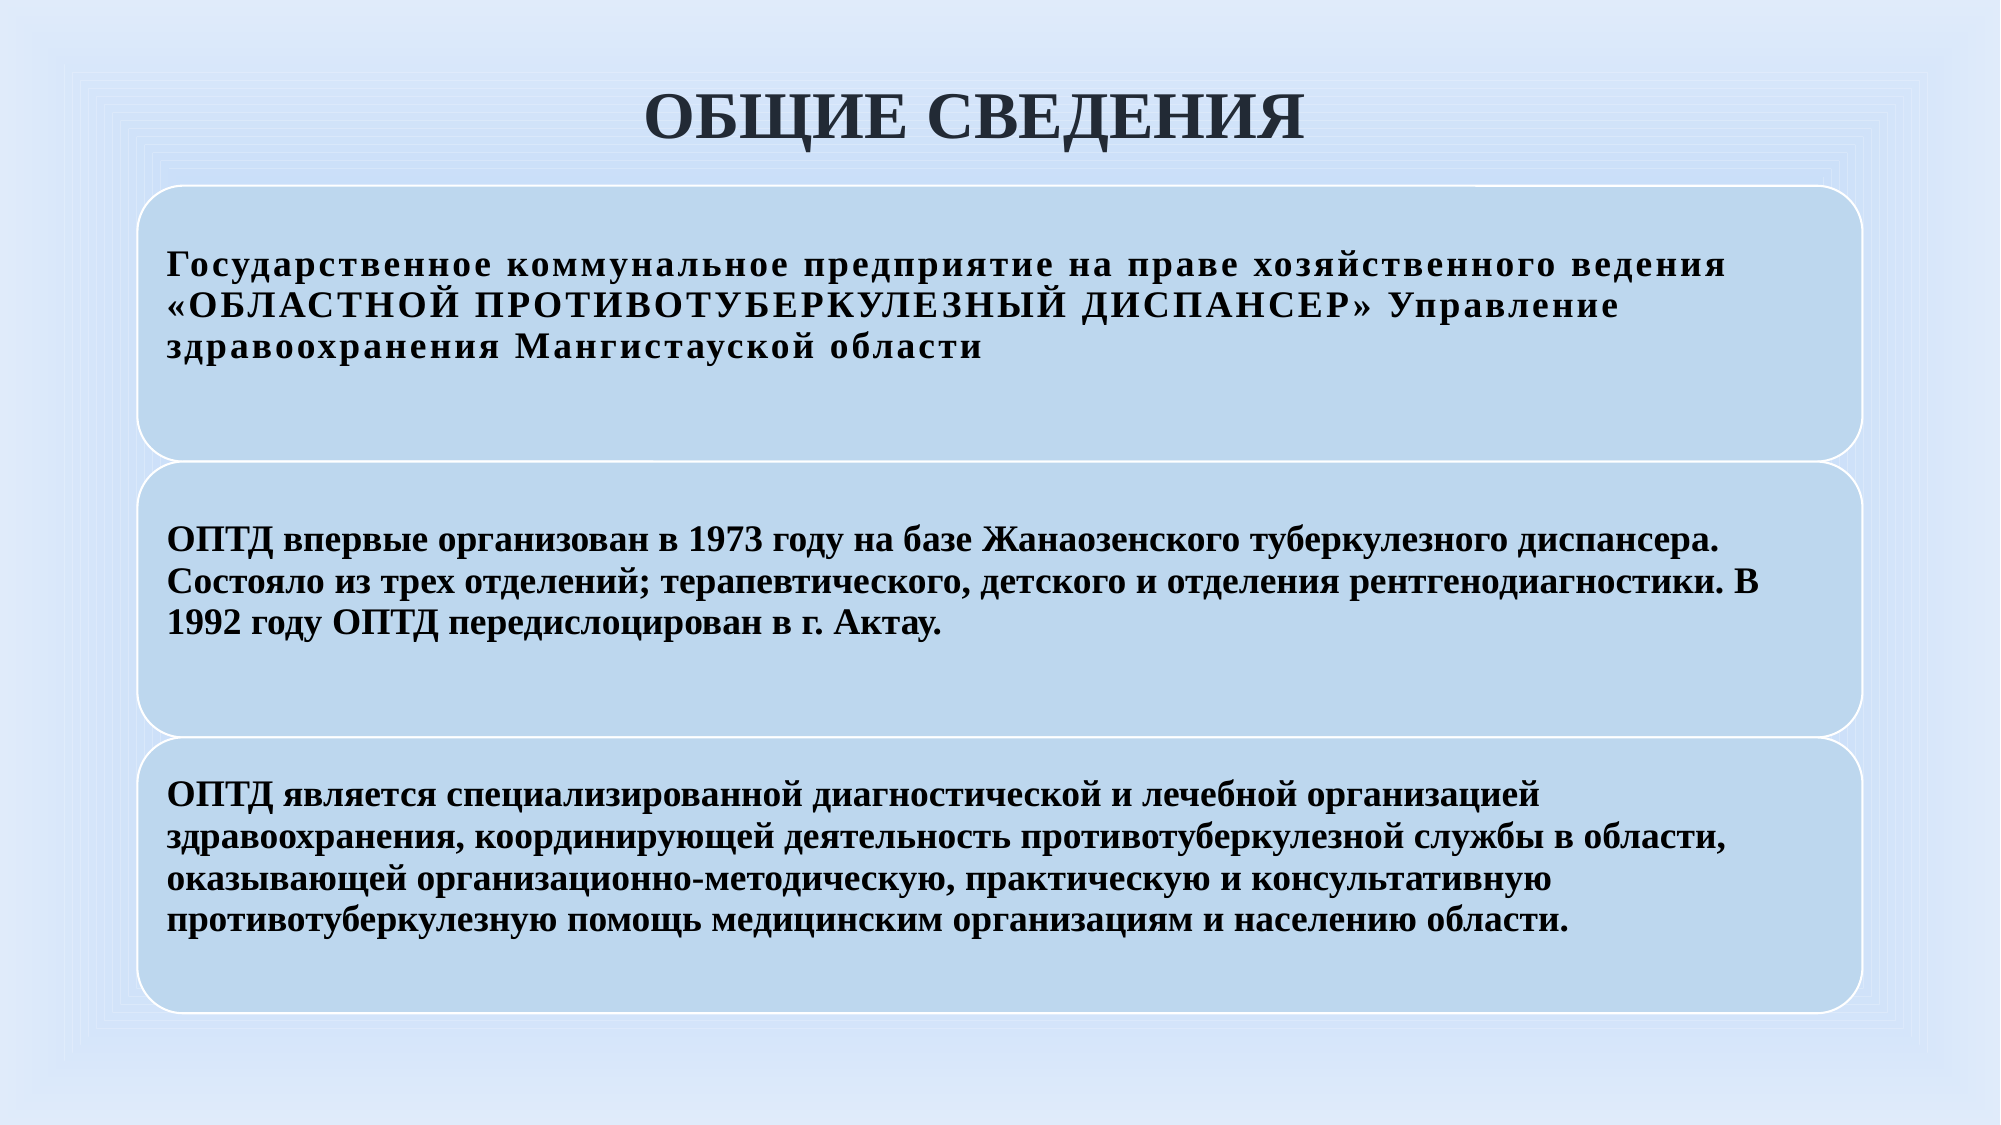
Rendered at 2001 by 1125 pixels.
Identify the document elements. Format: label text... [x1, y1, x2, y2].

title ОБЩИЕ СВЕДЕНИЯ [137, 59, 1863, 185]
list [137, 185, 1863, 1014]
